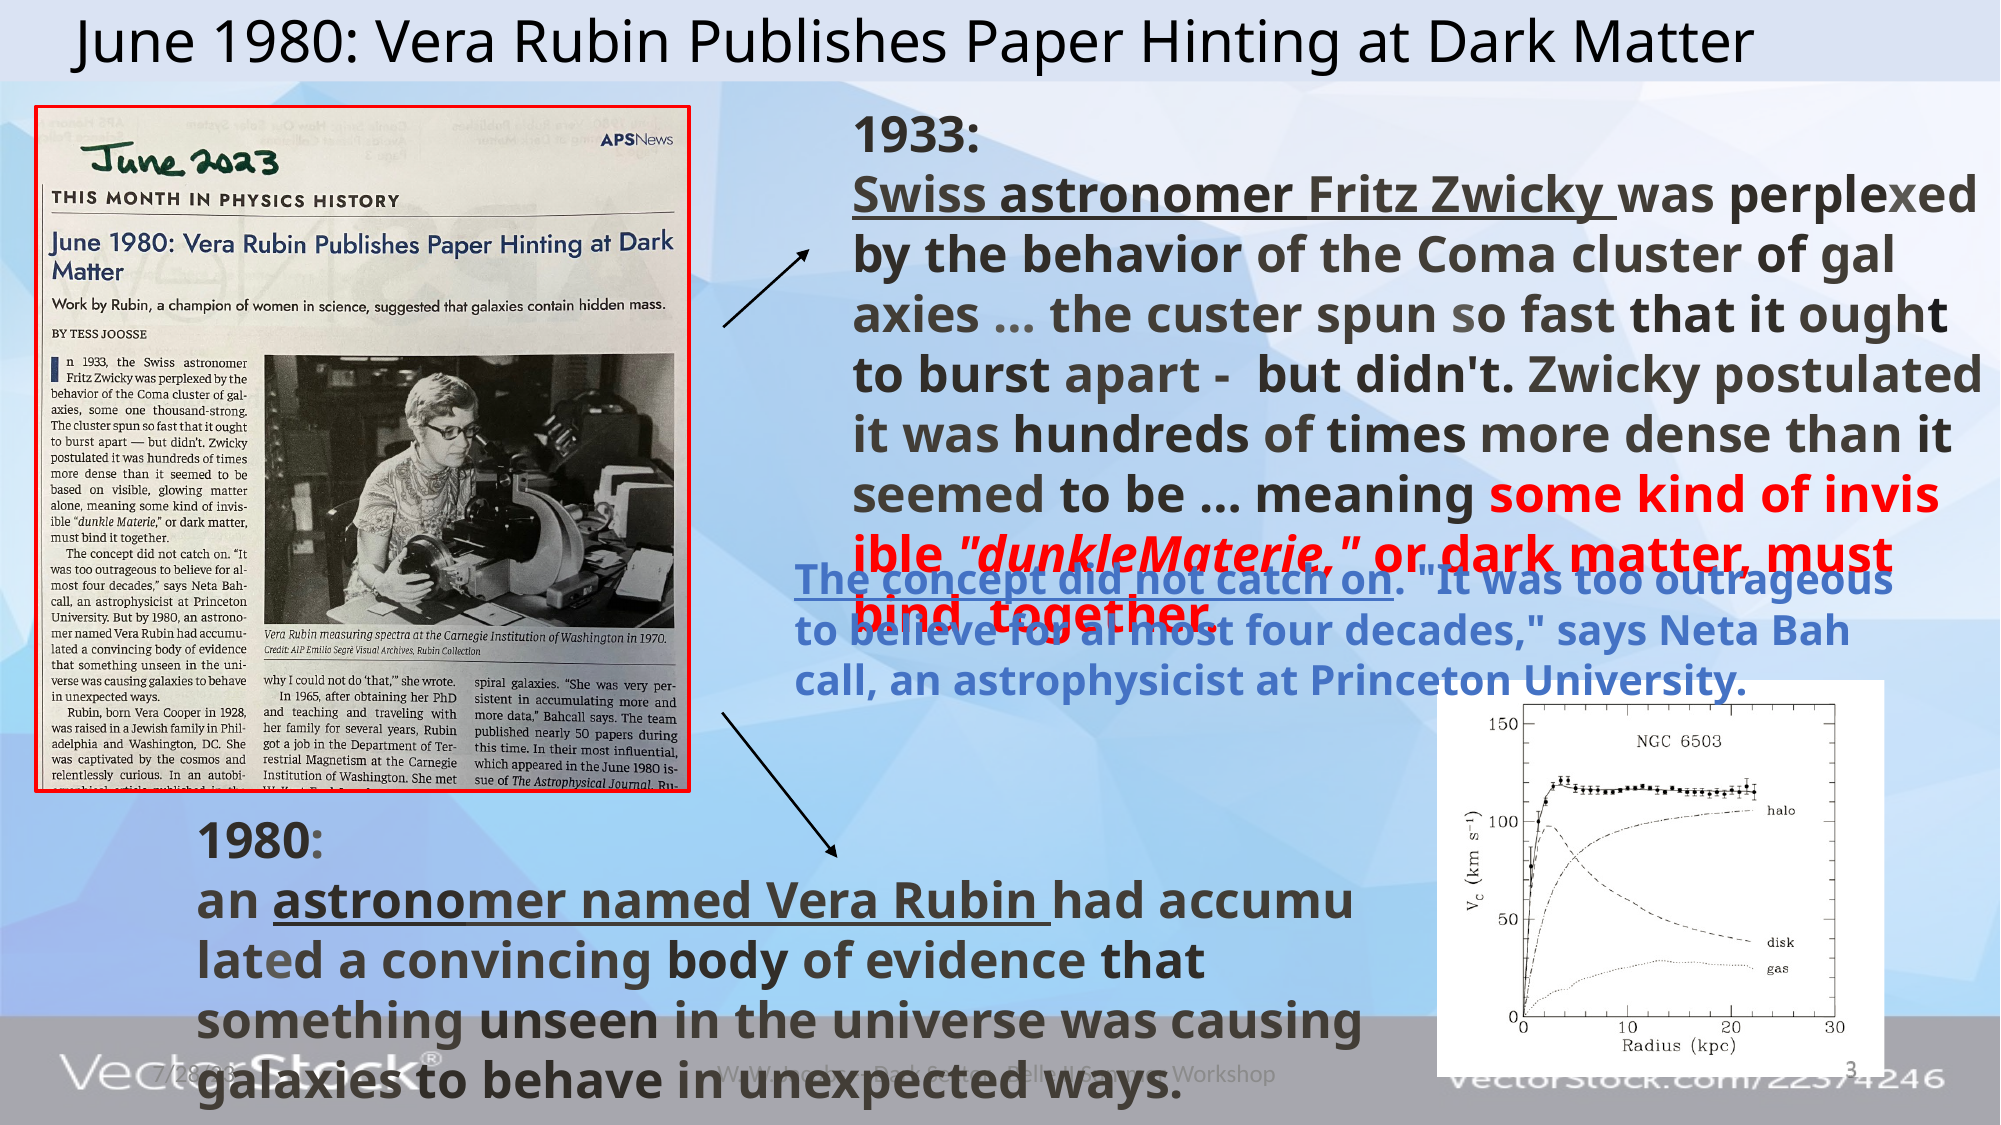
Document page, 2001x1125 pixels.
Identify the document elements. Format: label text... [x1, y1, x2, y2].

text_box June 1980: Vera Rubin Publishes Paper Hinting at Dark Matter [0, 0, 2000, 82]
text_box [723, 249, 810, 328]
text_box The concept did not catch on. "It was too outrageous to believe for al­ most four decades," says Neta Bah­ call, an astrophysicist at Princeton University. [779, 545, 1951, 711]
text_box 1980: an astrono­mer named Vera Rubin had accumu­lated a convincing body of evidence that something unseen in the universe was causing galaxies to behave in unexpected ways. [107, 800, 1484, 1116]
picture [1422, 680, 1885, 1100]
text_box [722, 712, 838, 858]
picture [37, 108, 688, 790]
text_box 1933: Swiss astronomer Fritz Zwicky was perplexed by the behavior of the Coma cluster of gal­axies … the custer spun so fast that it ought to burst apart - but didn't. Zwicky postulated it was hundreds of times more dense than it seemed to be … meaning some kind of invis­ible "dunkleMaterie," or dark matter, must bind together. [837, 95, 2000, 650]
